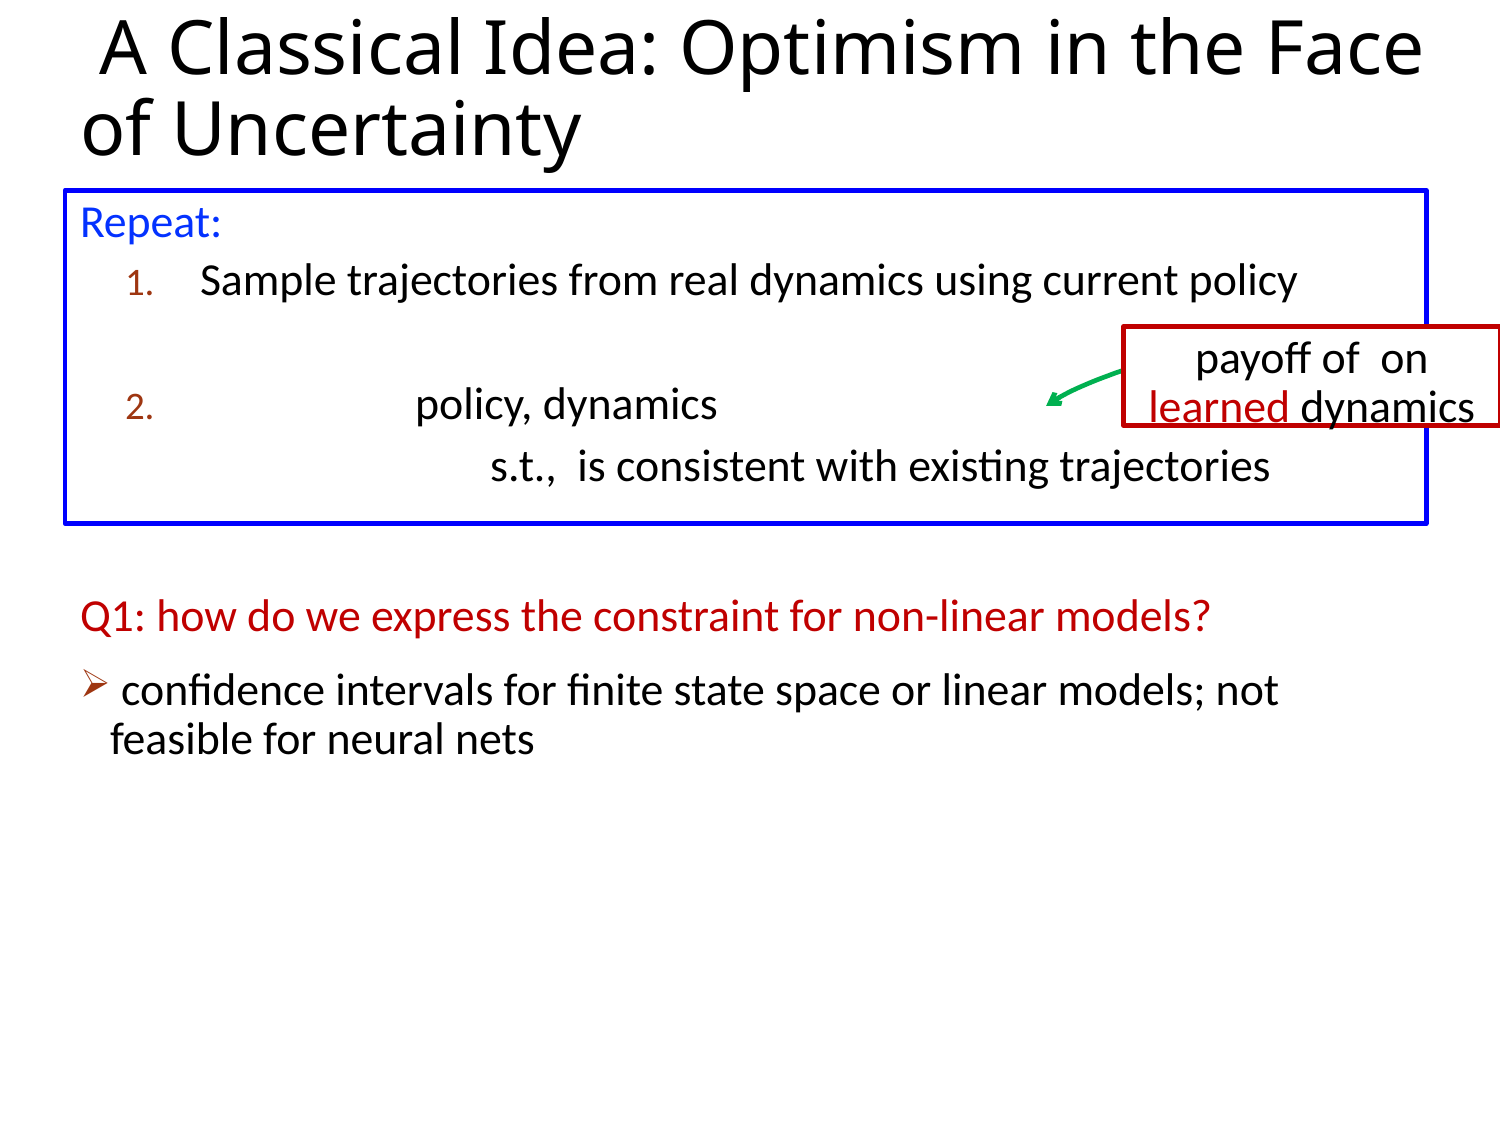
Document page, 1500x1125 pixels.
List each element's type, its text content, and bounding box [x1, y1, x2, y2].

text_box Q1: how do we express the constraint for non-linear models? confidence intervals for finite state space or linear models; not feasible for neural nets [64, 583, 1427, 774]
title A Classical Idea: Optimism in the Face of Uncertainty [65, 10, 1471, 172]
text_box [1041, 370, 1121, 406]
